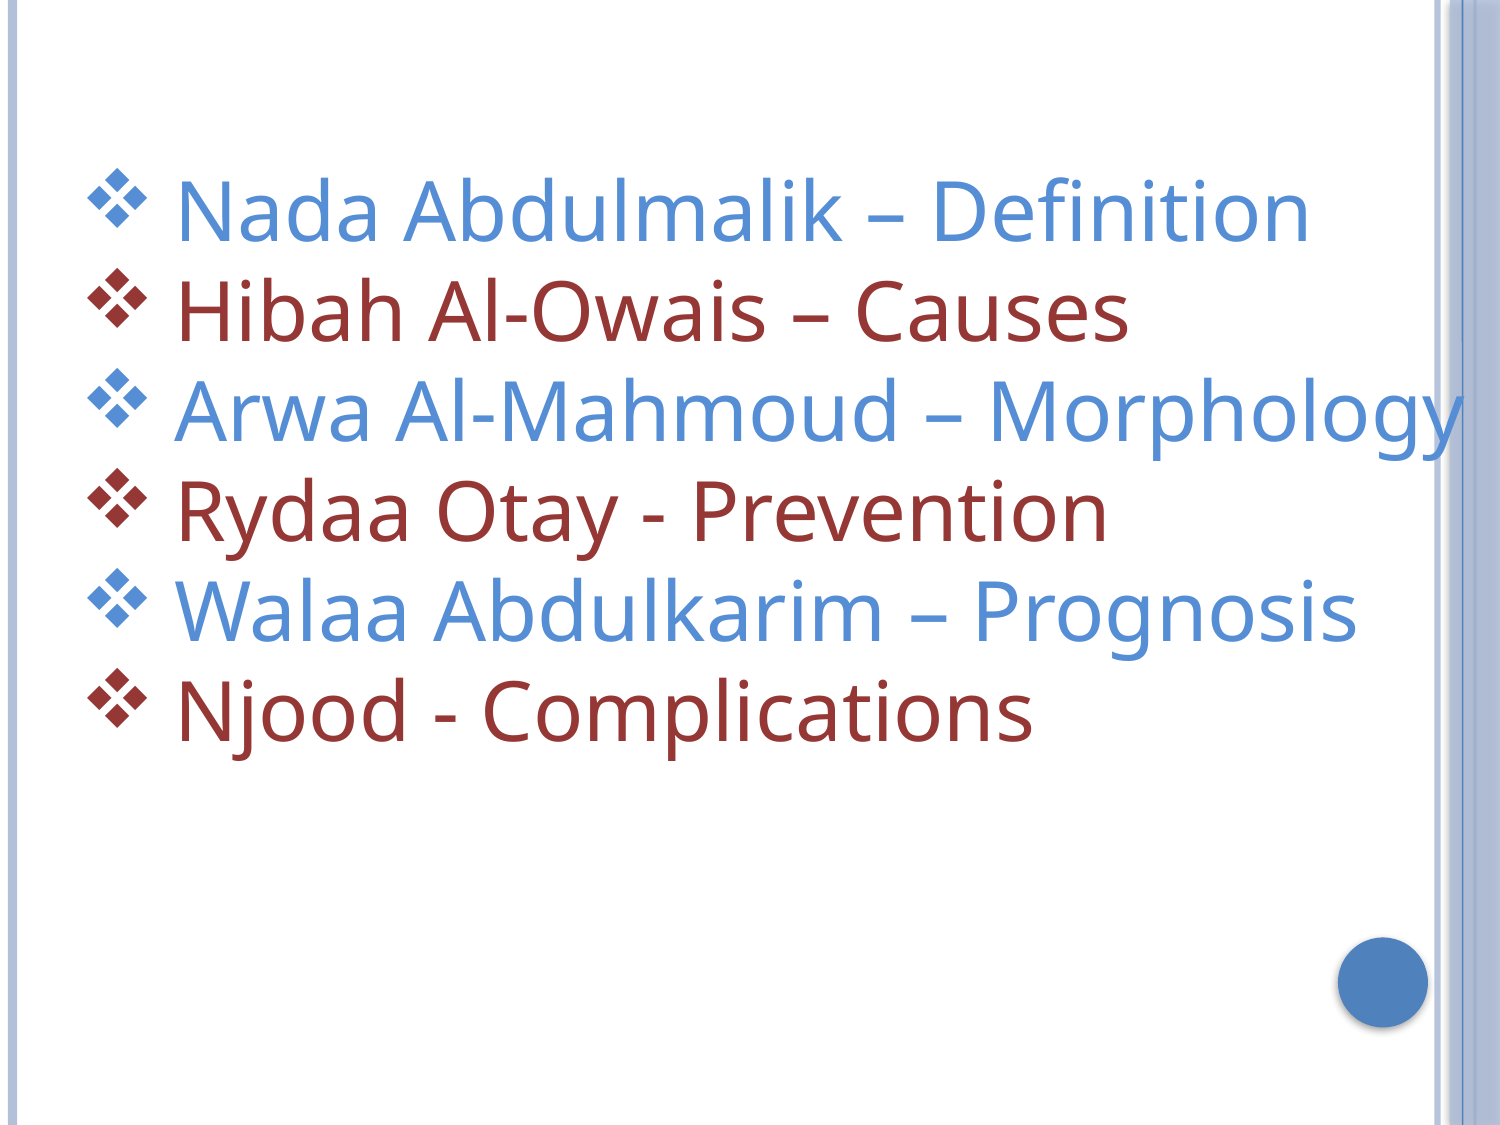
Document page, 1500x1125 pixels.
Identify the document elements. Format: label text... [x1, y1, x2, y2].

text_box Nada Abdulmalik – Definition Hibah Al-Owais – Causes Arwa Al-Mahmoud – Morphology Rydaa Otay - Prevention Walaa Abdulkarim – Prognosis Njood - Complications [65, 150, 1481, 966]
